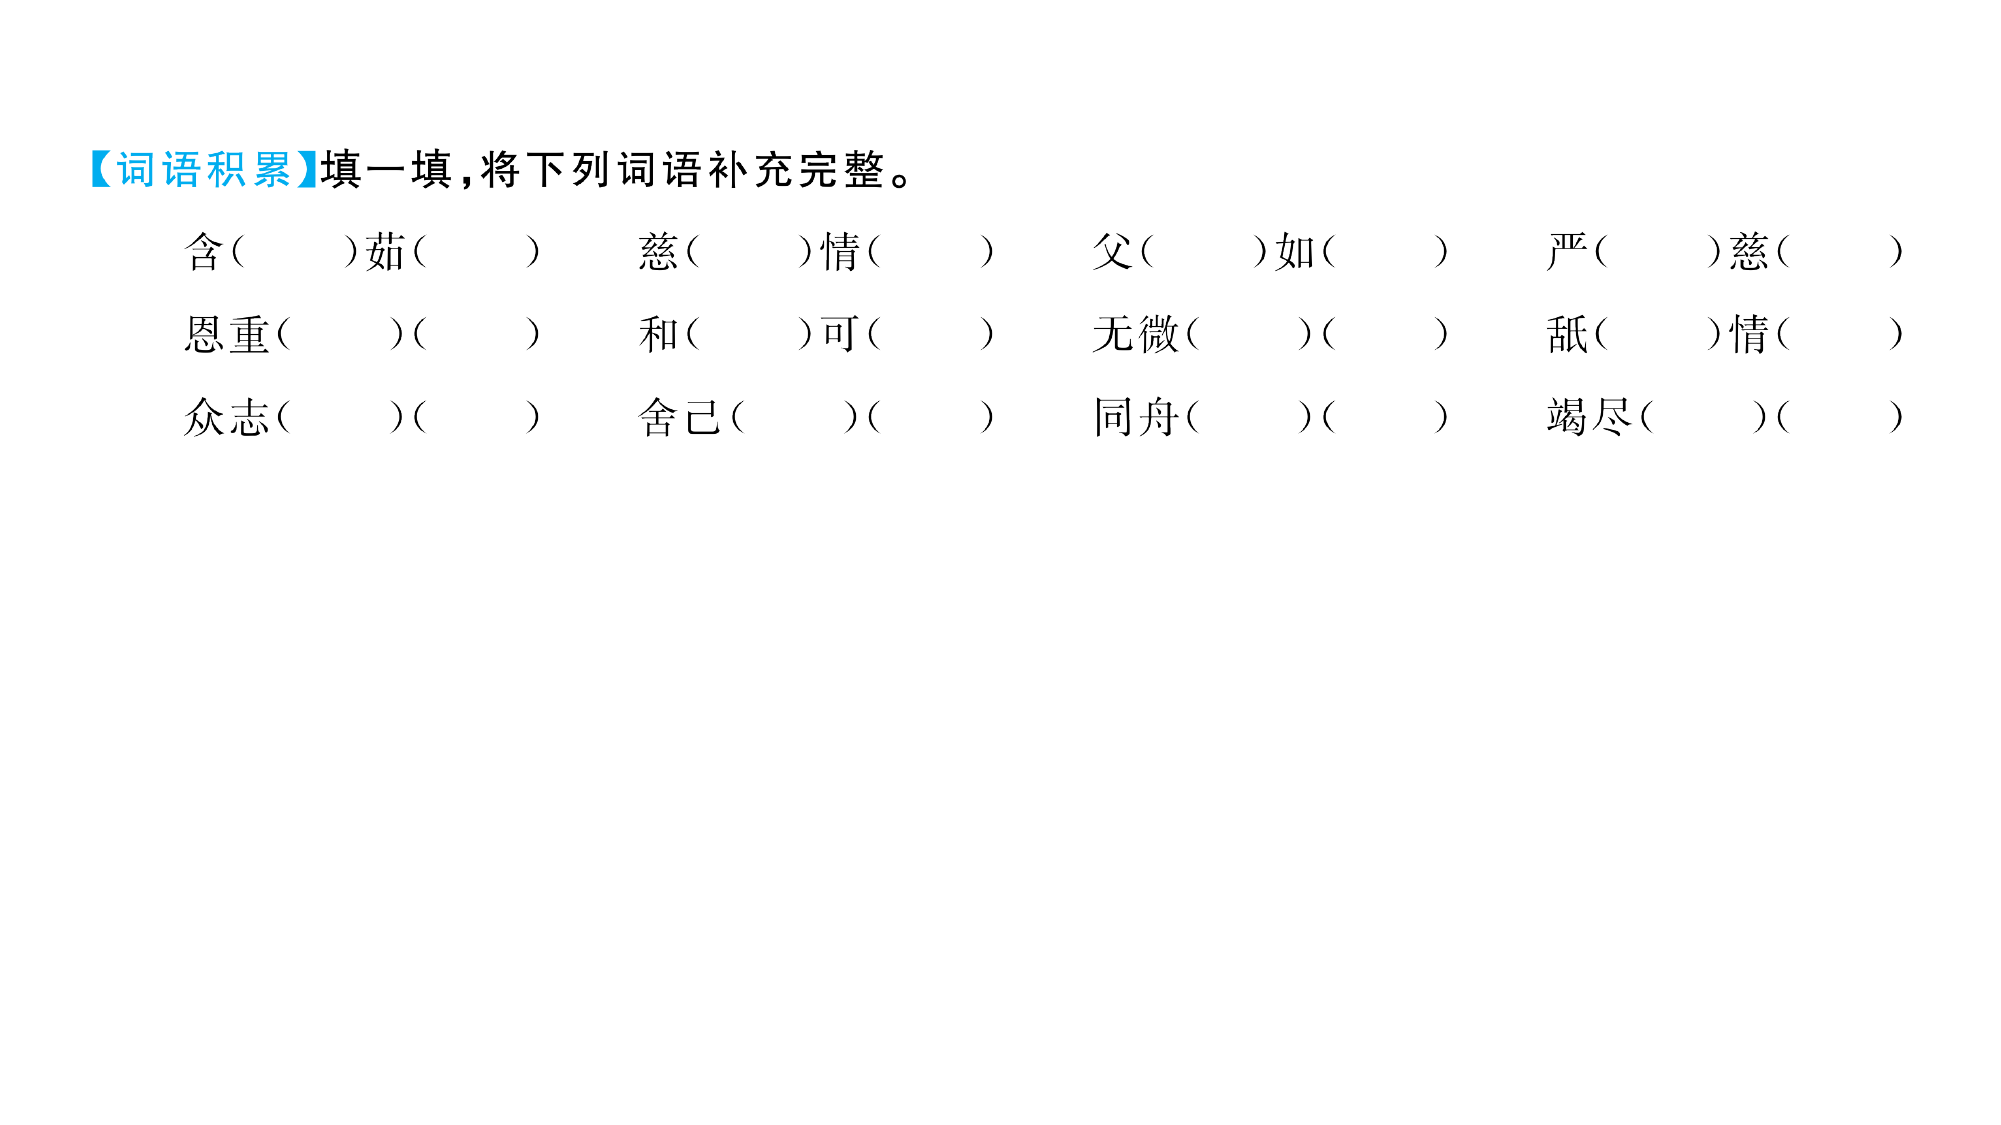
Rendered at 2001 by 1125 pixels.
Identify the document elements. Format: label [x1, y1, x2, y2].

picture [87, 117, 1979, 446]
